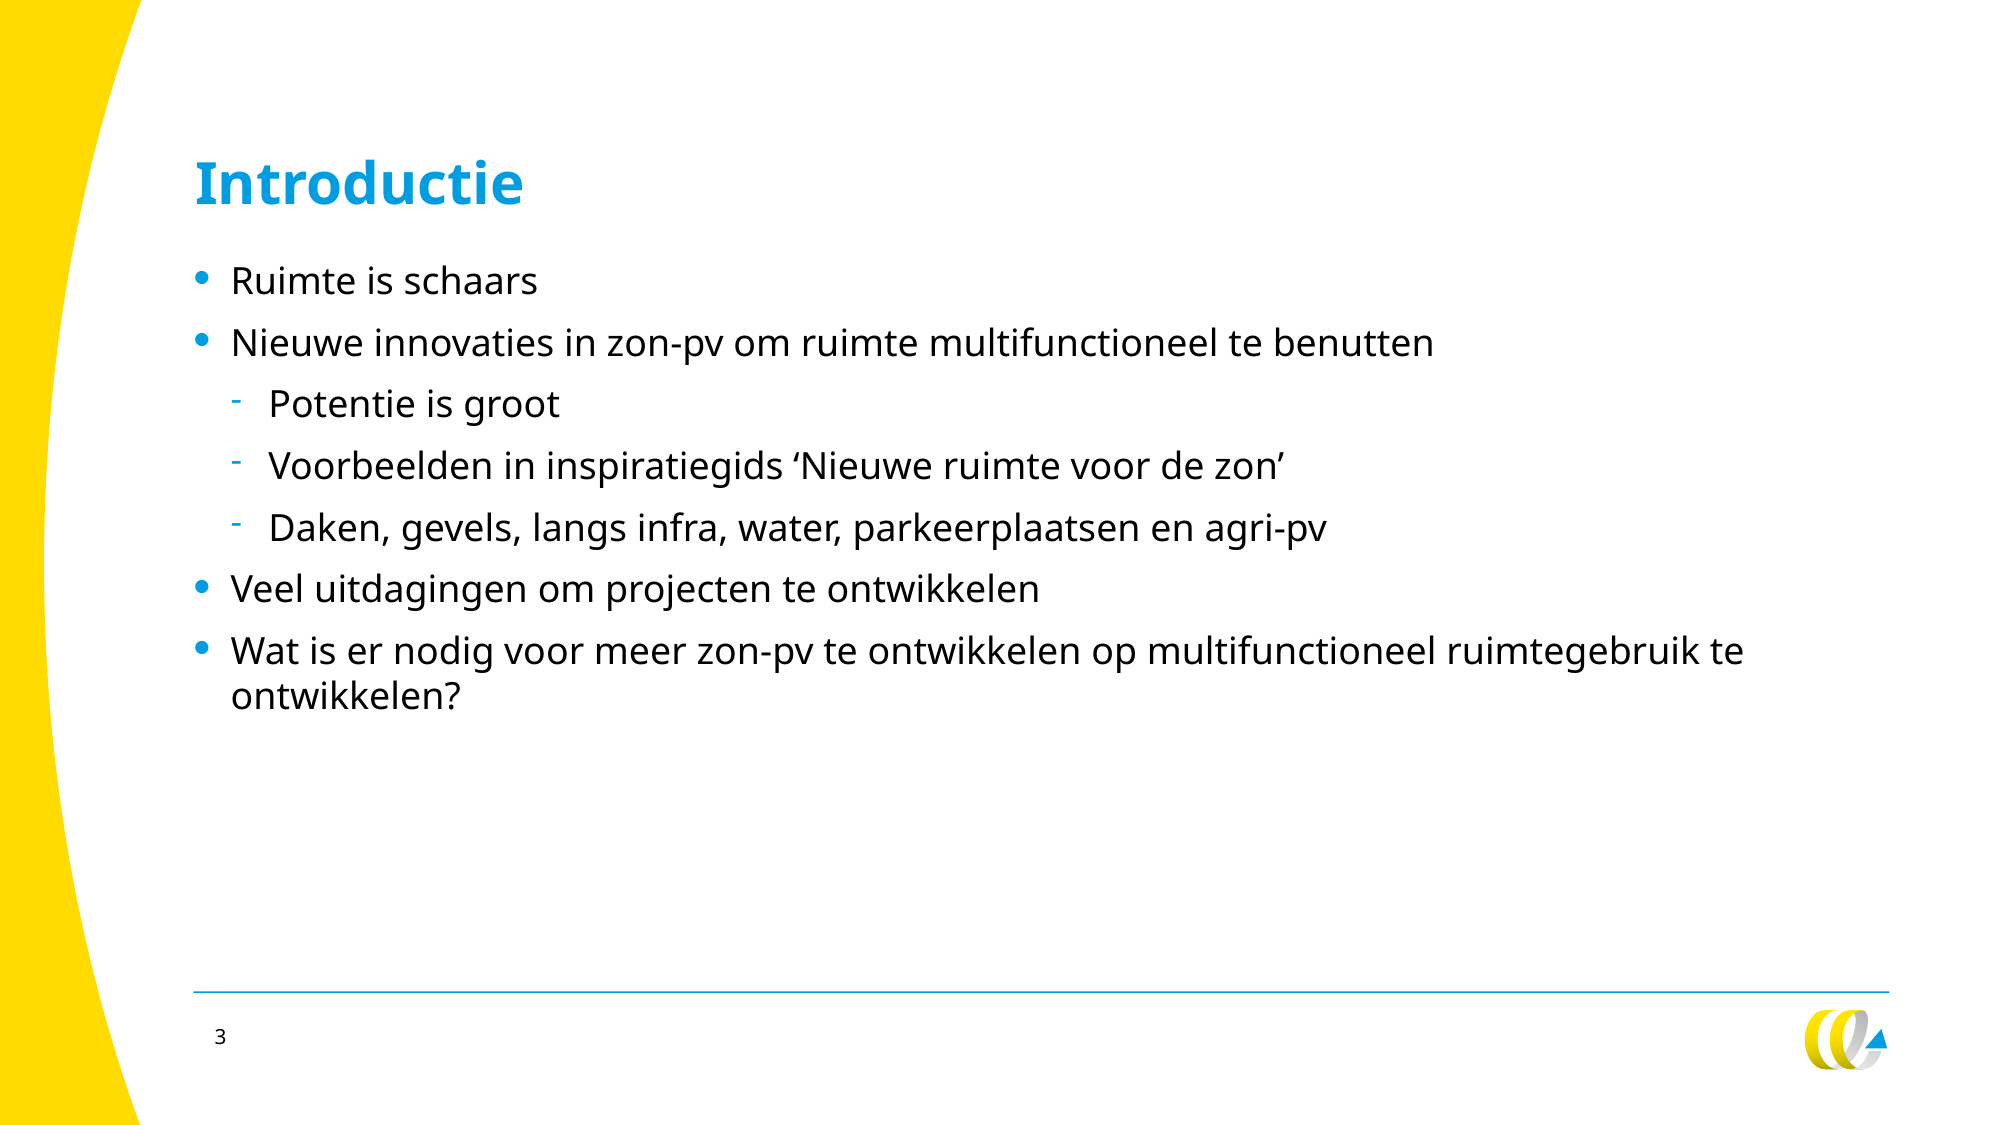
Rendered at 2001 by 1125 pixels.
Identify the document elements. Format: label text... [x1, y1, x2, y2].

slide_number 3 [159, 1023, 227, 1059]
list Ruimte is schaars Nieuwe innovaties in zon-pv om ruimte multifunctioneel te benutten Potentie is groot Voorbeelden in inspiratiegids ‘Nieuwe ruimte voor de zon’ Daken, gevels, langs infra, water, parkeerplaatsen en agri-pv Veel uitdagingen om projecten te ontwikkelen Wat is er nodig voor meer zon-pv te ontwikkelen op multifunctioneel ruimtegebruik te ontwikkelen? [192, 257, 1878, 966]
title Introductie [195, 78, 1881, 217]
picture [1804, 1010, 1882, 1070]
